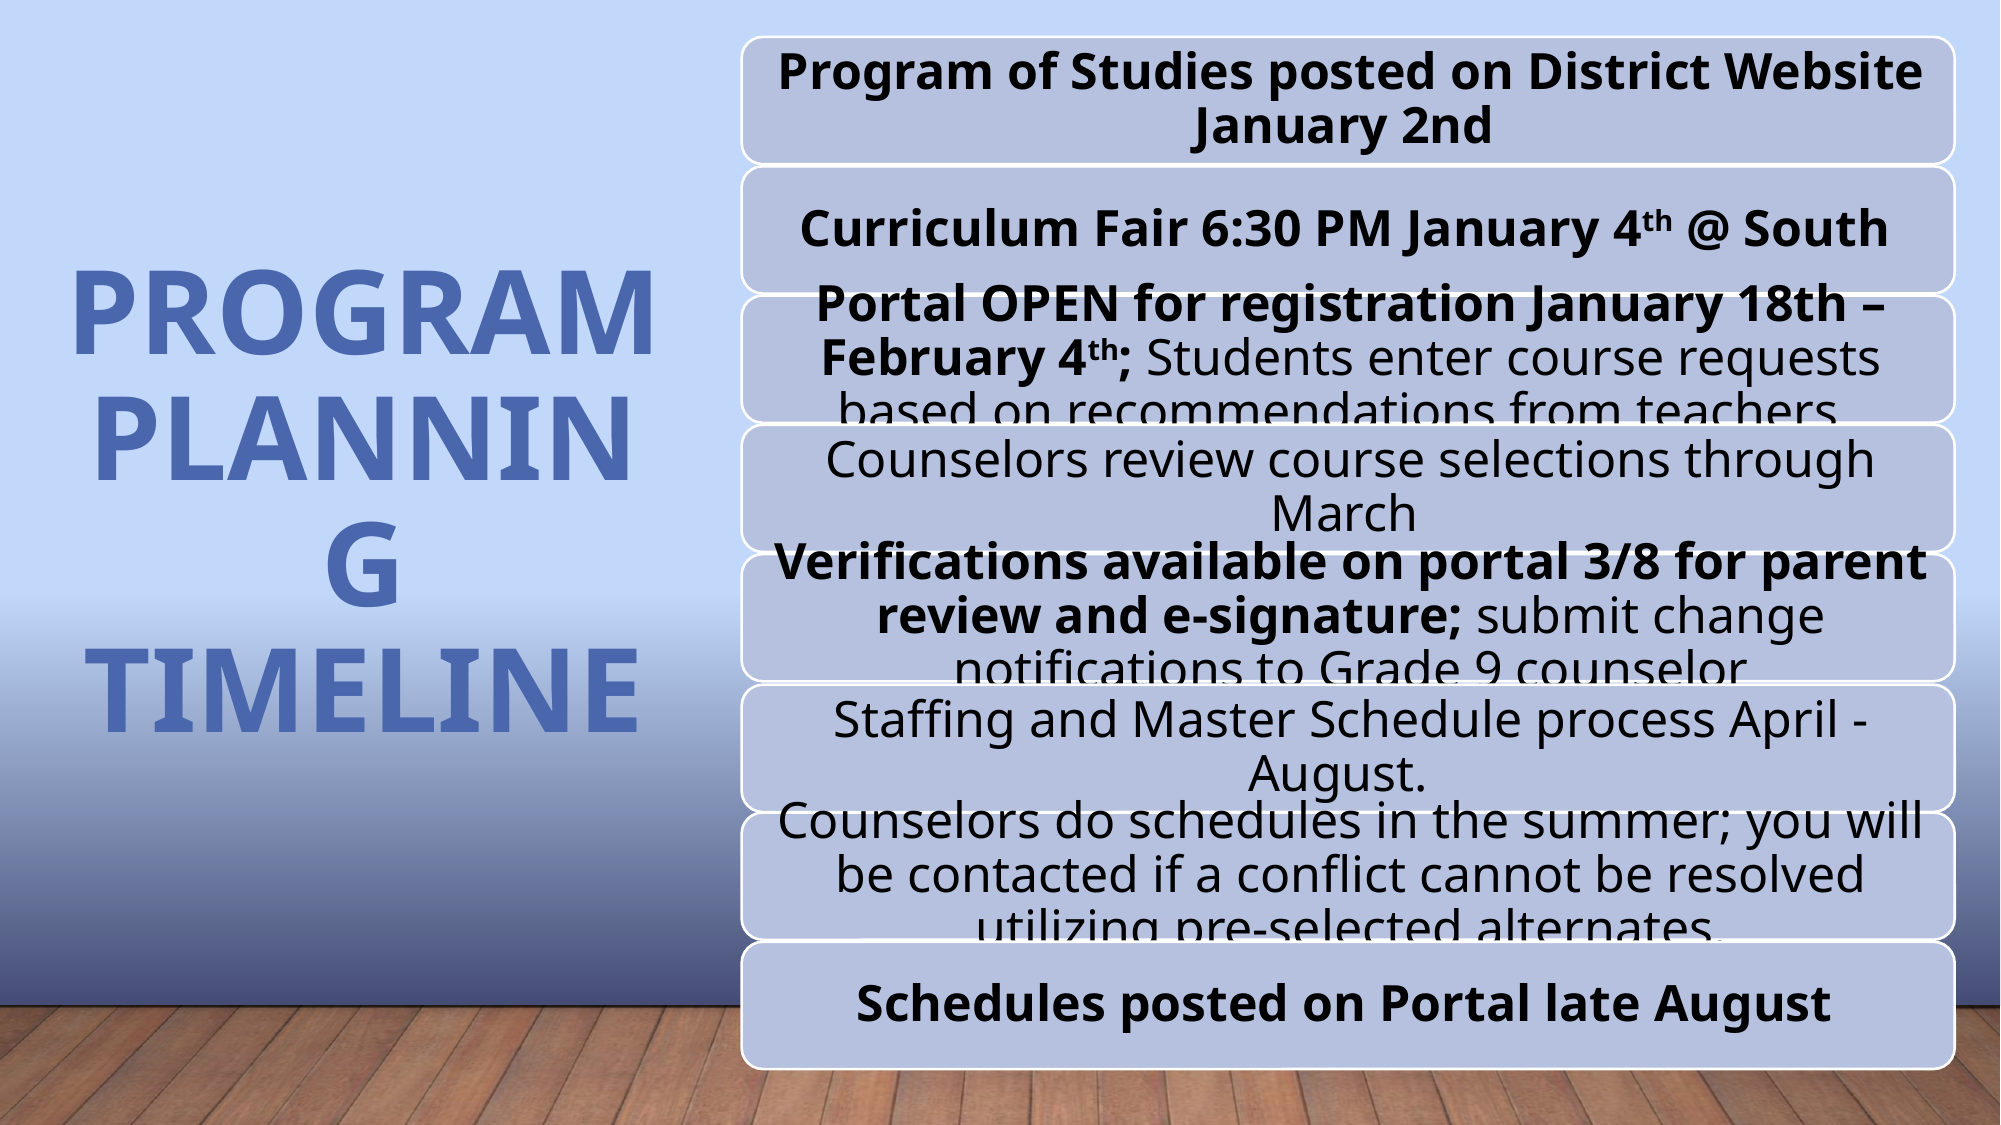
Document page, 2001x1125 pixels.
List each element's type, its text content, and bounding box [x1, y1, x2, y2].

picture [0, 1005, 2000, 1125]
title Program Planning Timeline [43, 162, 684, 848]
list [741, 36, 1955, 1070]
